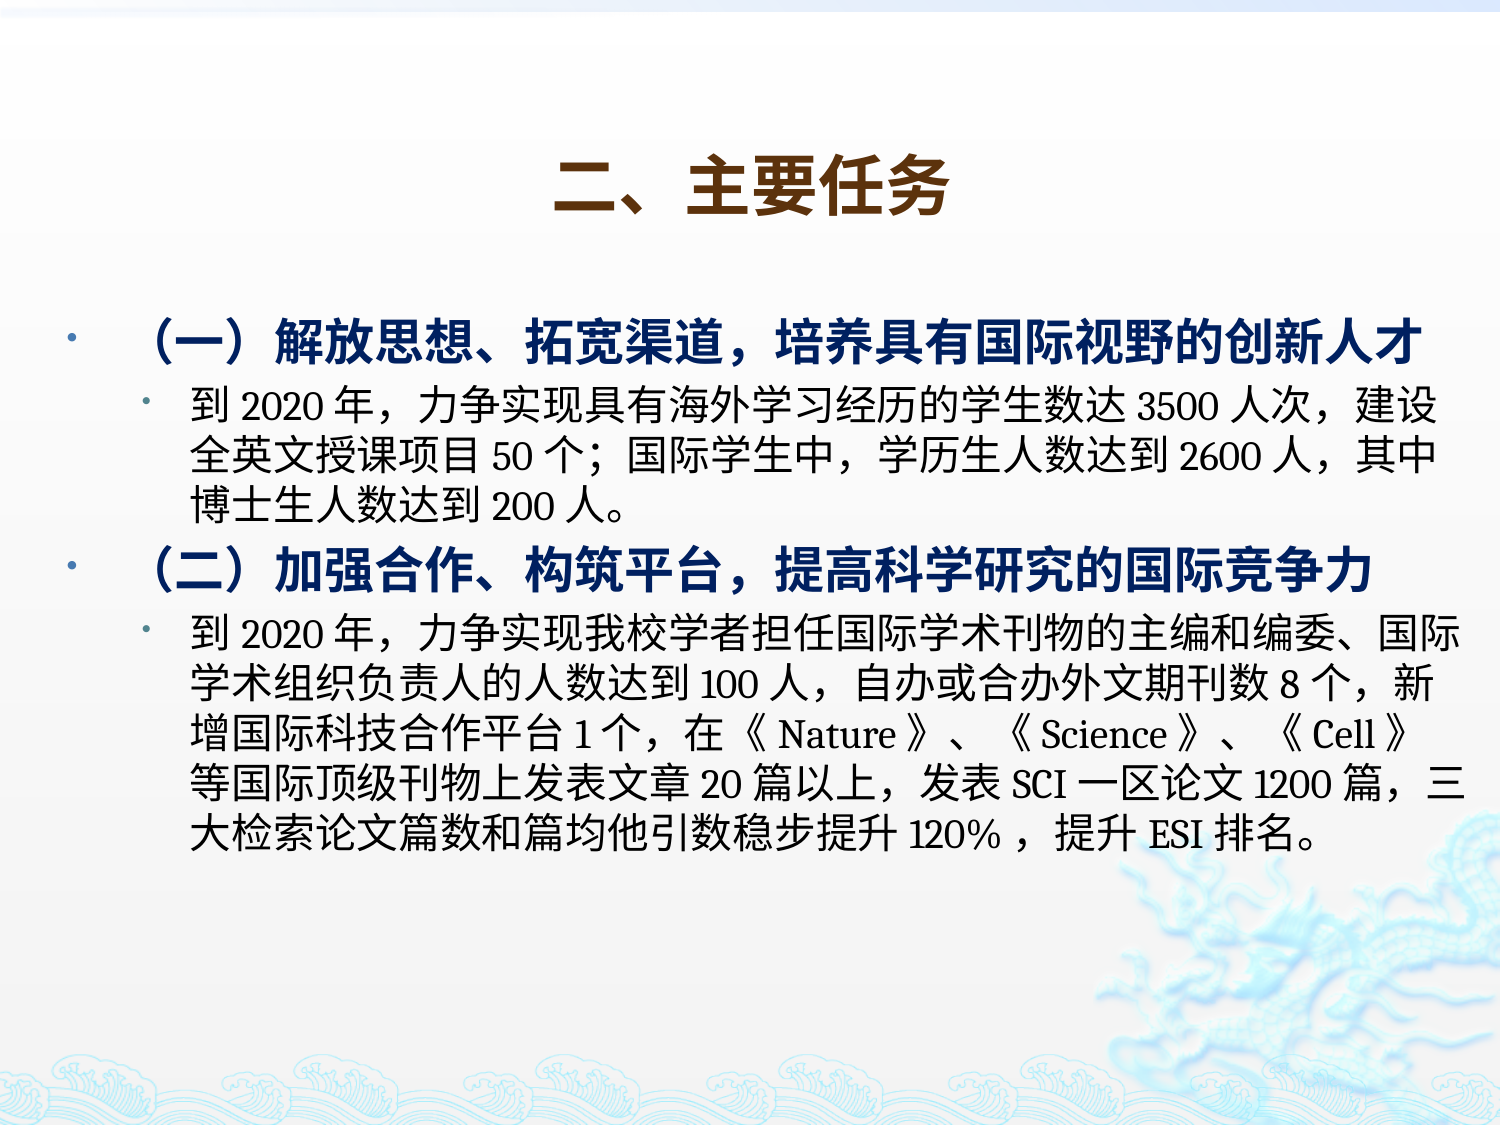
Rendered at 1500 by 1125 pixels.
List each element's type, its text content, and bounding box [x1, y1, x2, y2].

title 二、主要任务 [76, 90, 1427, 278]
list （一）解放思想、拓宽渠道，培养具有国际视野的创新人才 到2020年，力争实现具有海外学习经历的学生数达3500人次，建设全英文授课项目50个；国际学生中，学历生人数达到2600人，其中博士生人数达到200人。 （二）加强合作、构筑平台，提高科学研究的国际竞争力 到2020年，力争实现我校学者担任国际学术刊物的主编和编委、国际学术组织负责人的人数达到100人，自办或合办外文期刊数8个，新增国际科技合作平台1个，在《Nature》、《Science》、《Cell》等国际顶级刊物上发表文章20篇以上，发表SCI一区论文1200篇，三大检索论文篇数和篇均他引数稳步提升120%，提升ESI排名。 [53, 302, 1483, 917]
